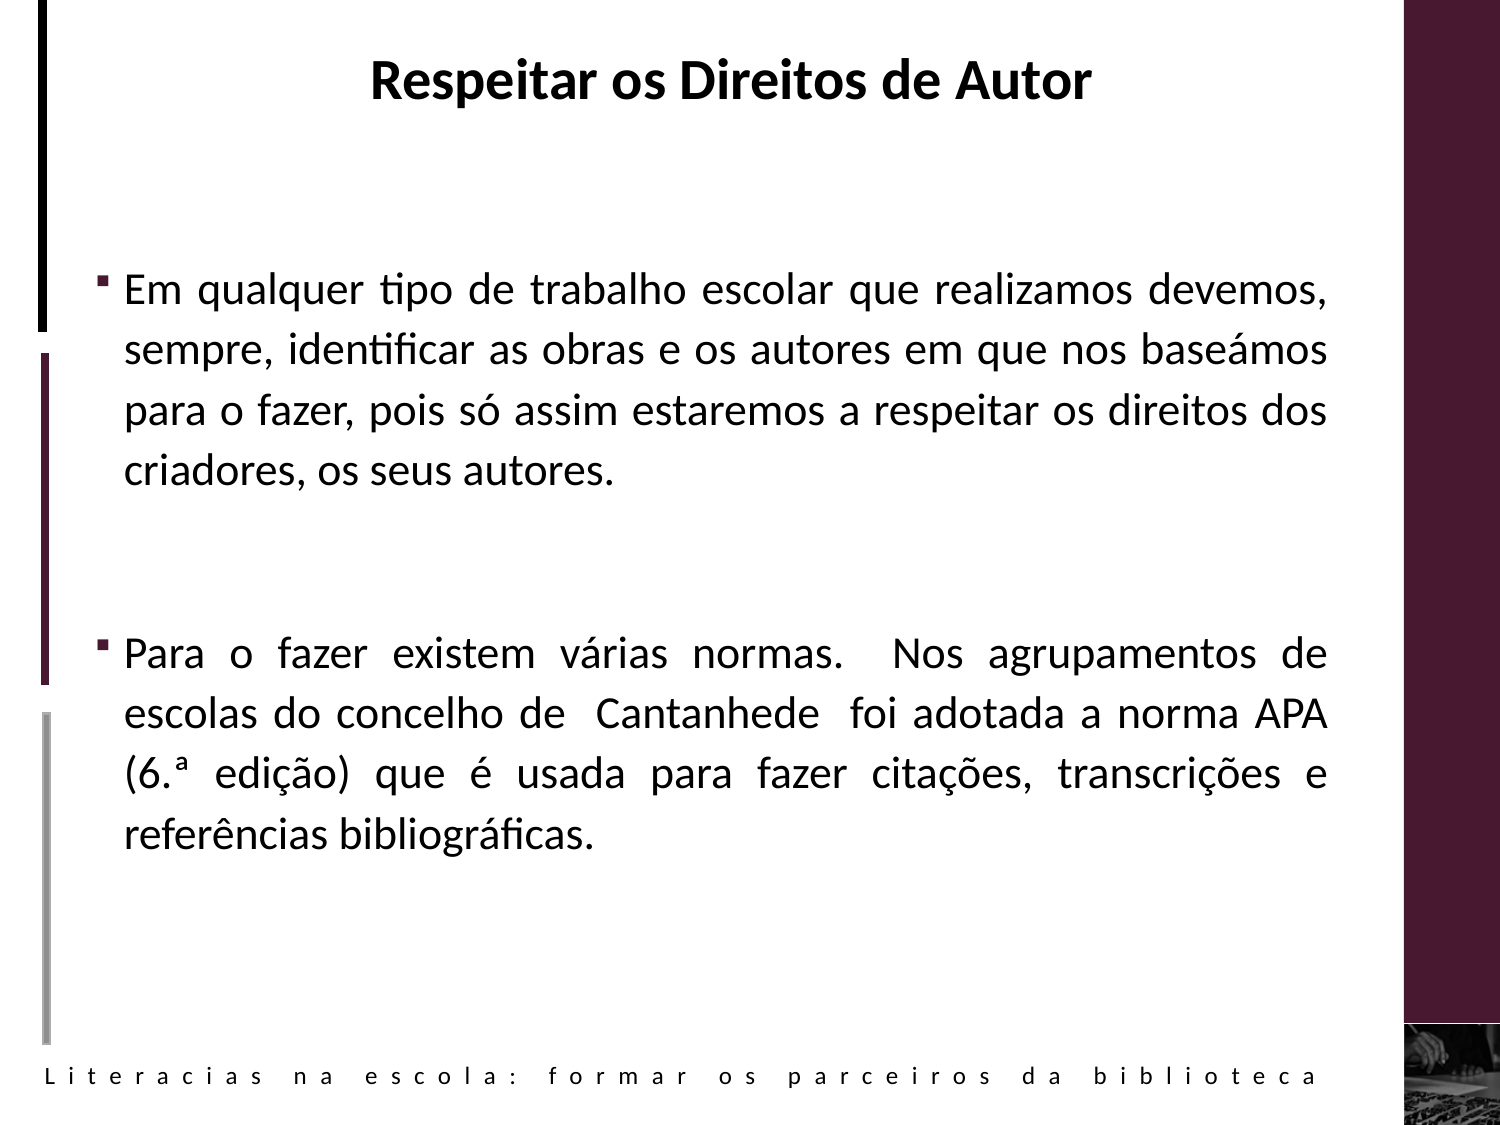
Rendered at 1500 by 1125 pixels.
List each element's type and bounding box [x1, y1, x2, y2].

text_box [29, 0, 1500, 1125]
